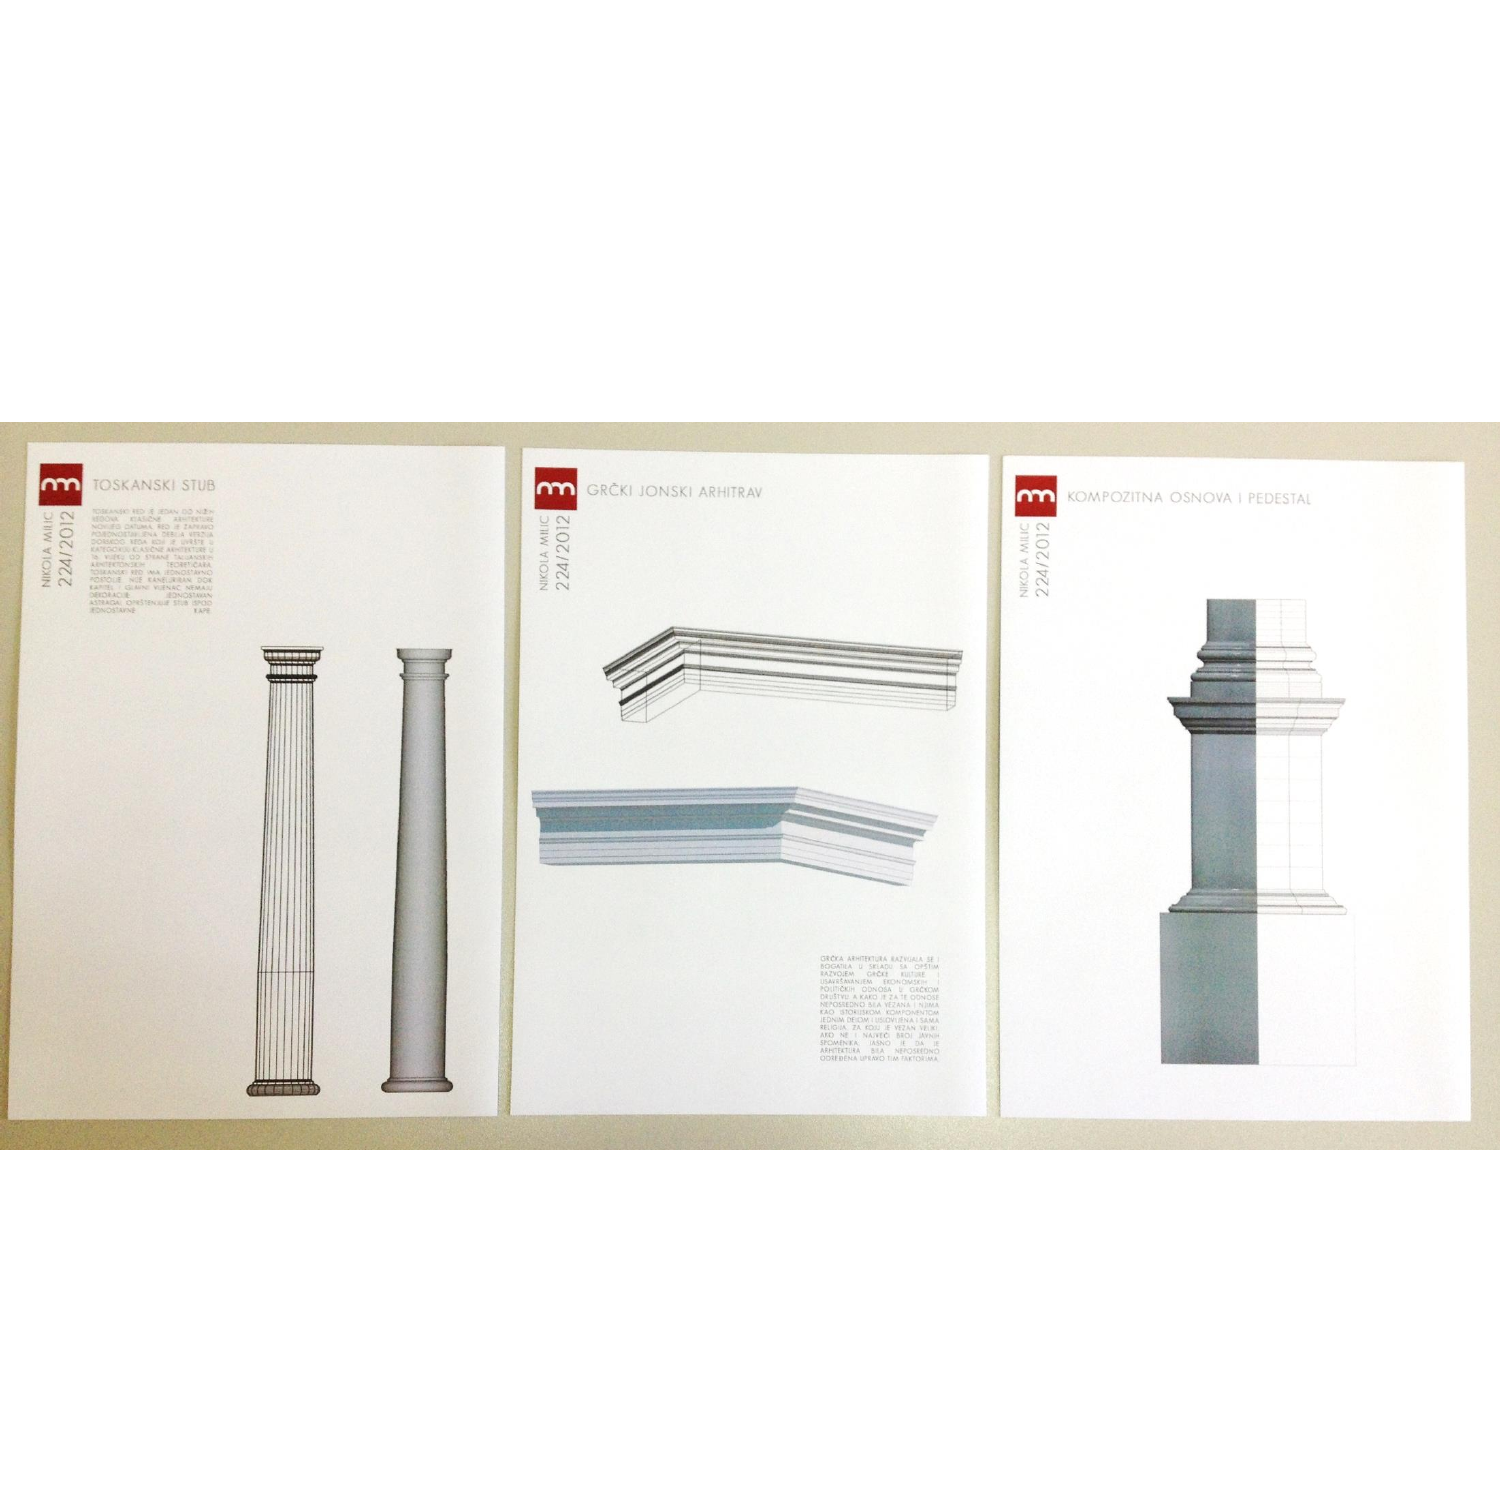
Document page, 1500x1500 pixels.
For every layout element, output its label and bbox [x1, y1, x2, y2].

picture [0, 421, 1500, 1151]
